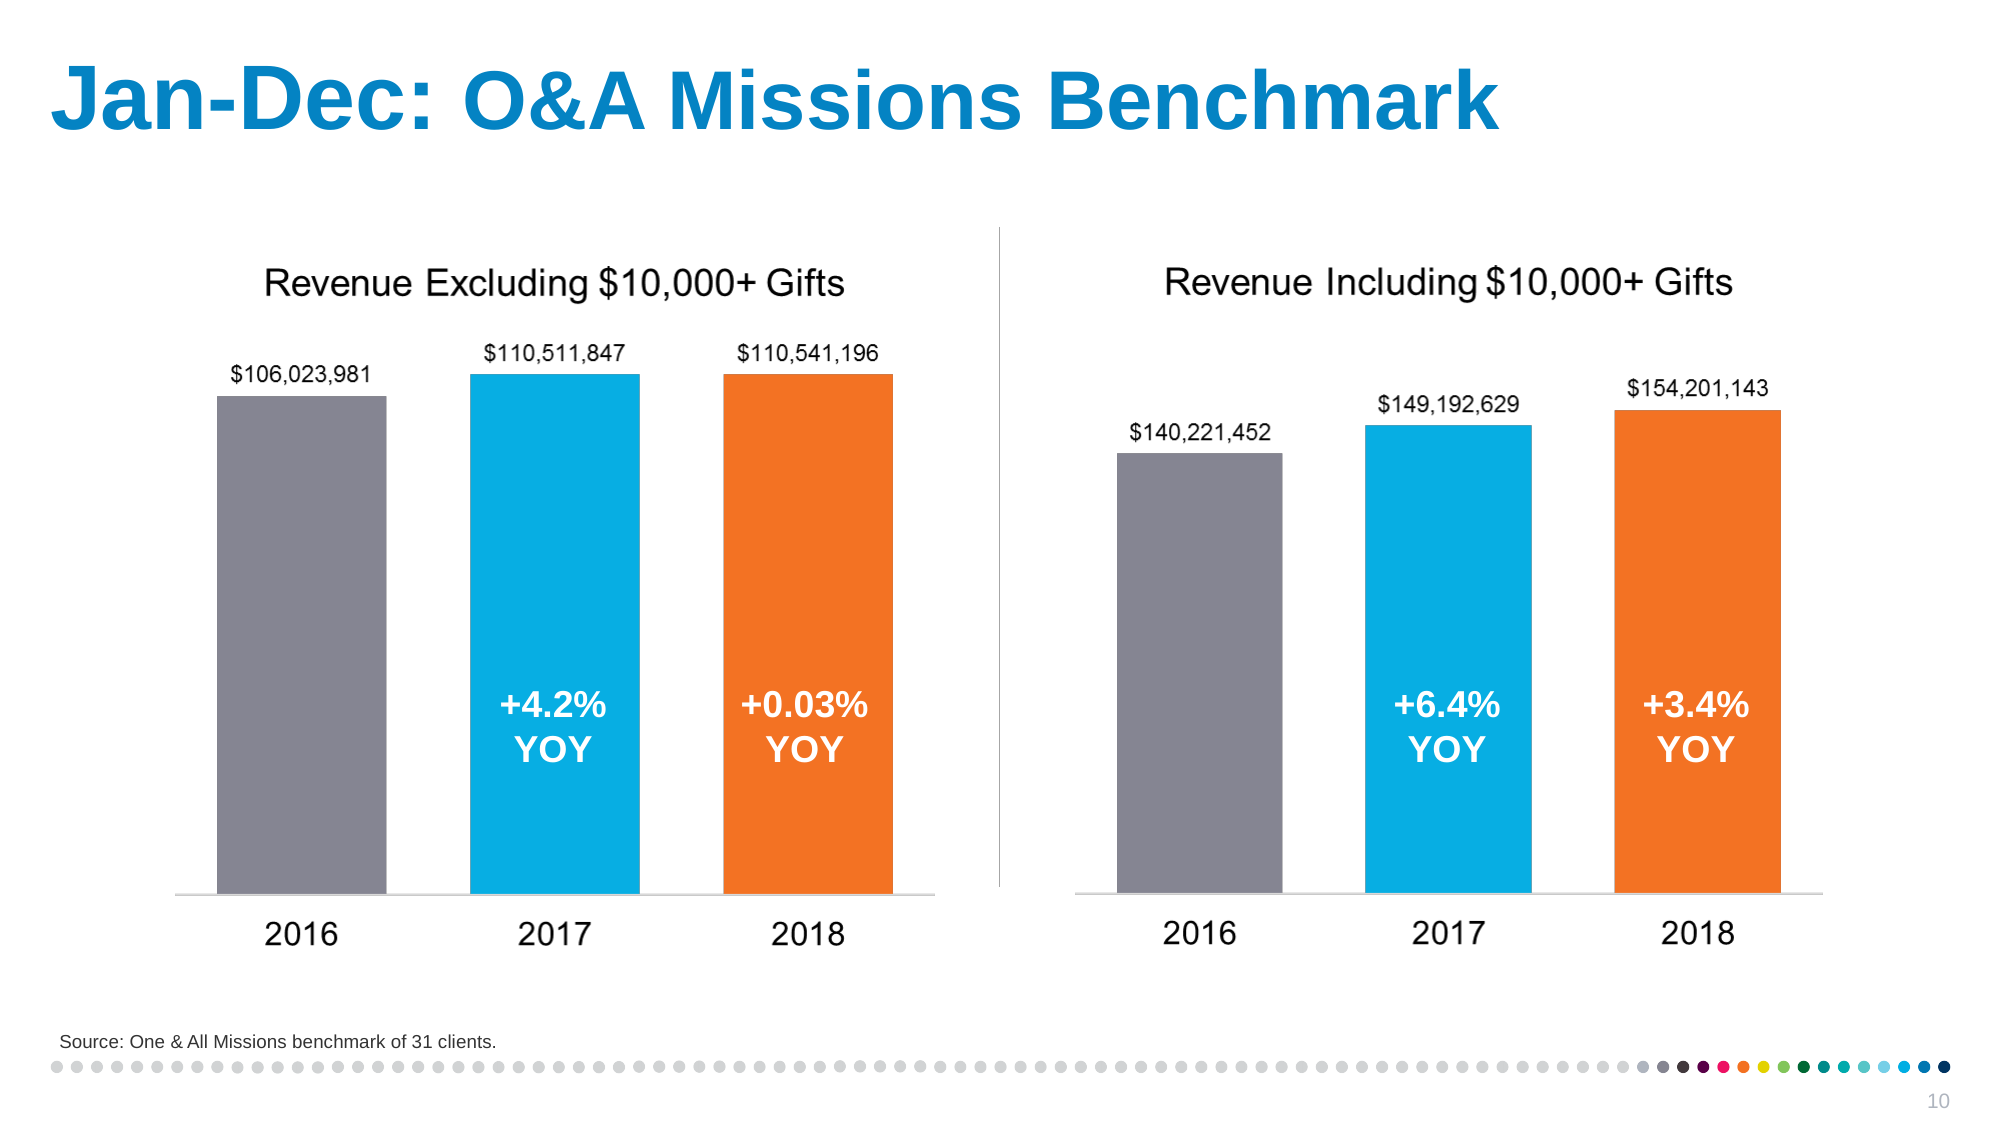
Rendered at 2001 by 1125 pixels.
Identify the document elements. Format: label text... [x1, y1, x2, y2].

picture [9, 1055, 1992, 1075]
picture [1052, 244, 1845, 965]
picture [152, 245, 958, 966]
footer Source: One & All Missions benchmark of 31 clients. [44, 1022, 1605, 1059]
list Jan-Dec: O&A Missions Benchmark [50, 50, 1950, 132]
